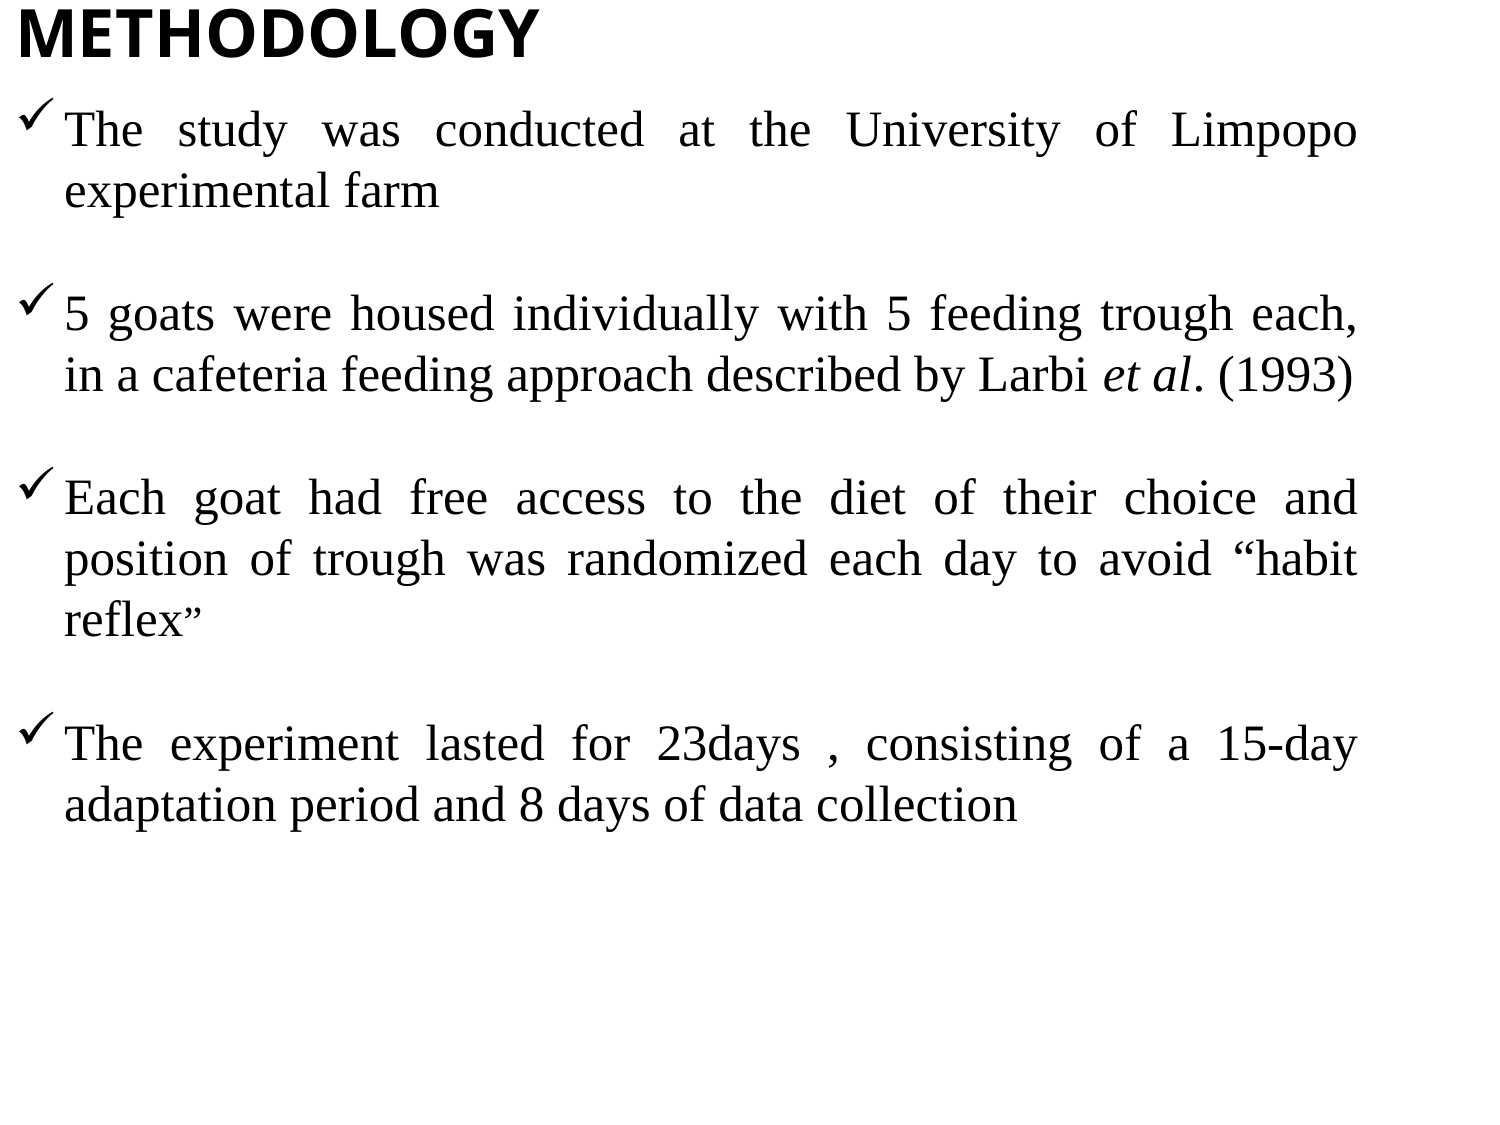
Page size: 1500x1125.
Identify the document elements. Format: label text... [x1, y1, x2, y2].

list The study was conducted at the University of Limpopo experimental farm 5 goats were housed individually with 5 feeding trough each, in a cafeteria feeding approach described by Larbi et al. (1993) Each goat had free access to the diet of their choice and position of trough was randomized each day to avoid “habit reflex” The experiment lasted for 23days , consisting of a 15-day adaptation period and 8 days of data collection [0, 87, 1375, 1125]
title METHODOLOGY [0, 0, 1425, 88]
